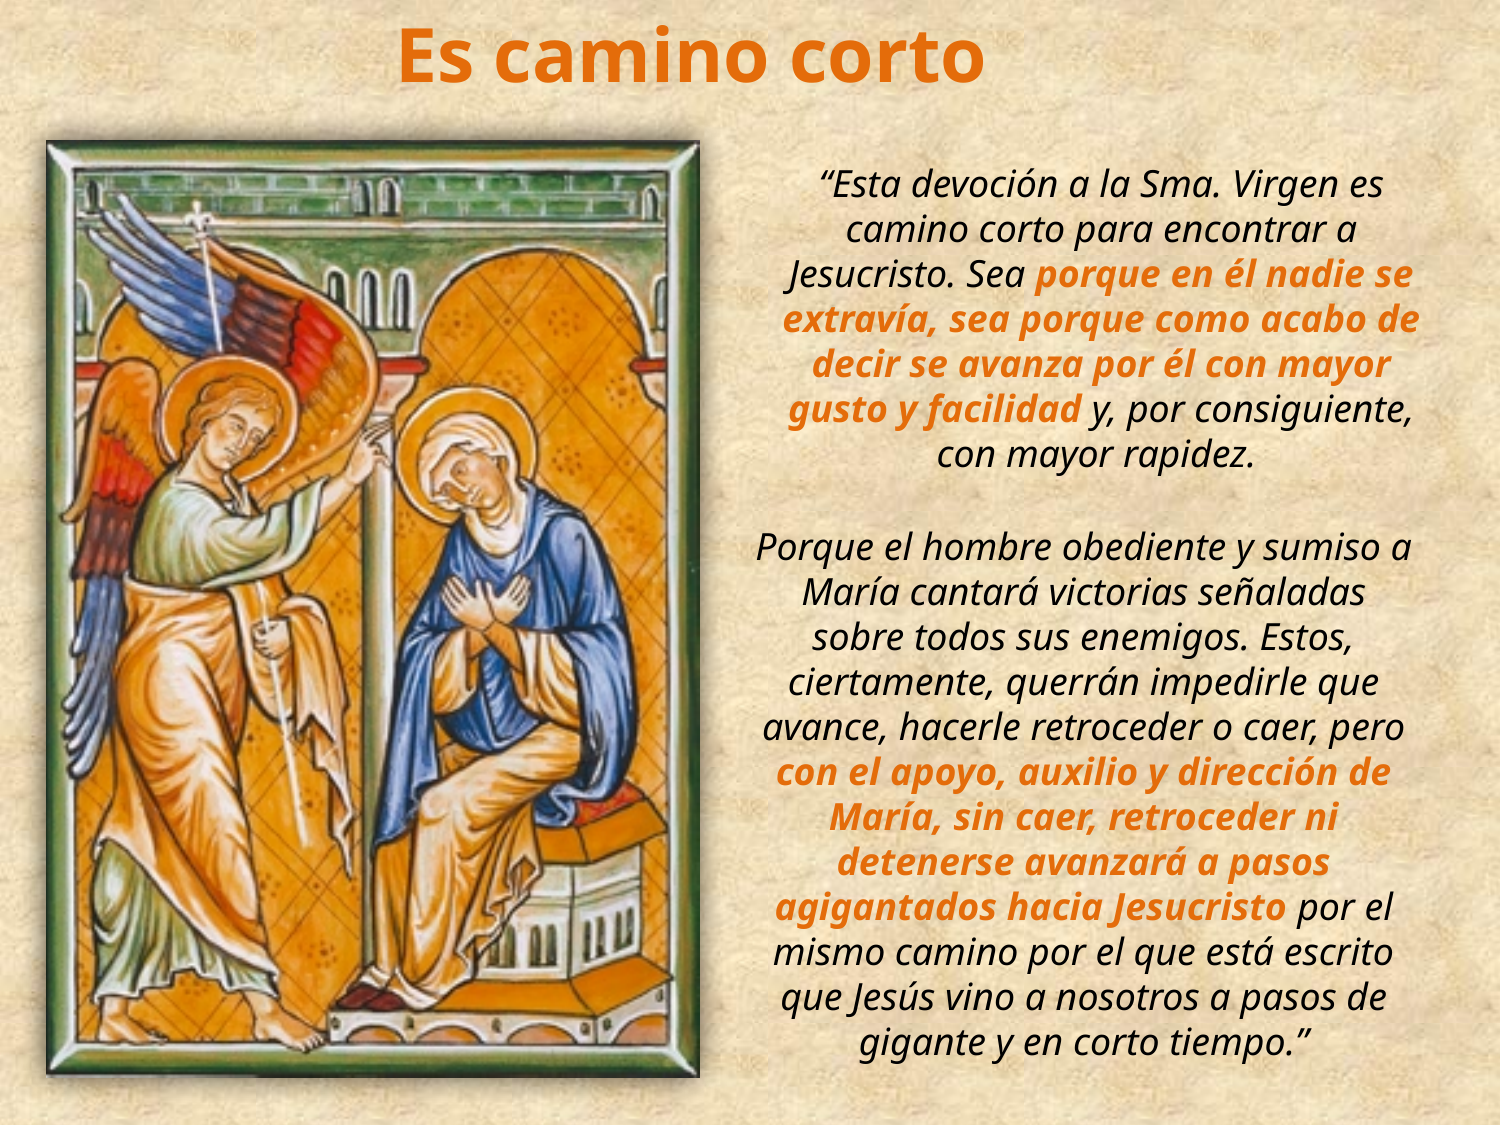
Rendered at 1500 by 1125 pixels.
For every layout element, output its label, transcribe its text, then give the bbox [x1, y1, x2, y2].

text_box “Esta devoción a la Sma. Virgen es camino corto para encontrar a Jesucristo. Sea porque en él nadie se extravía, sea porque como acabo de decir se avanza por él con mayor gusto y facilidad y, por consiguiente, con mayor rapidez. [761, 152, 1442, 483]
text_box Es camino corto [152, 0, 1231, 105]
text_box Porque el hombre obediente y sumiso a María cantará victorias señaladas sobre todos sus enemigos. Estos, ciertamente, querrán impedirle que avance, hacerle retroceder o caer, pero con el apoyo, auxilio y dirección de María, sin caer, retroceder ni detenerse avanzará a pasos agigantados hacia Jesucristo por el mismo camino por el que está escrito que Jesús vino a nosotros a pasos de gigante y en corto tiempo.” [738, 515, 1430, 1071]
picture [0, 0, 1500, 1125]
